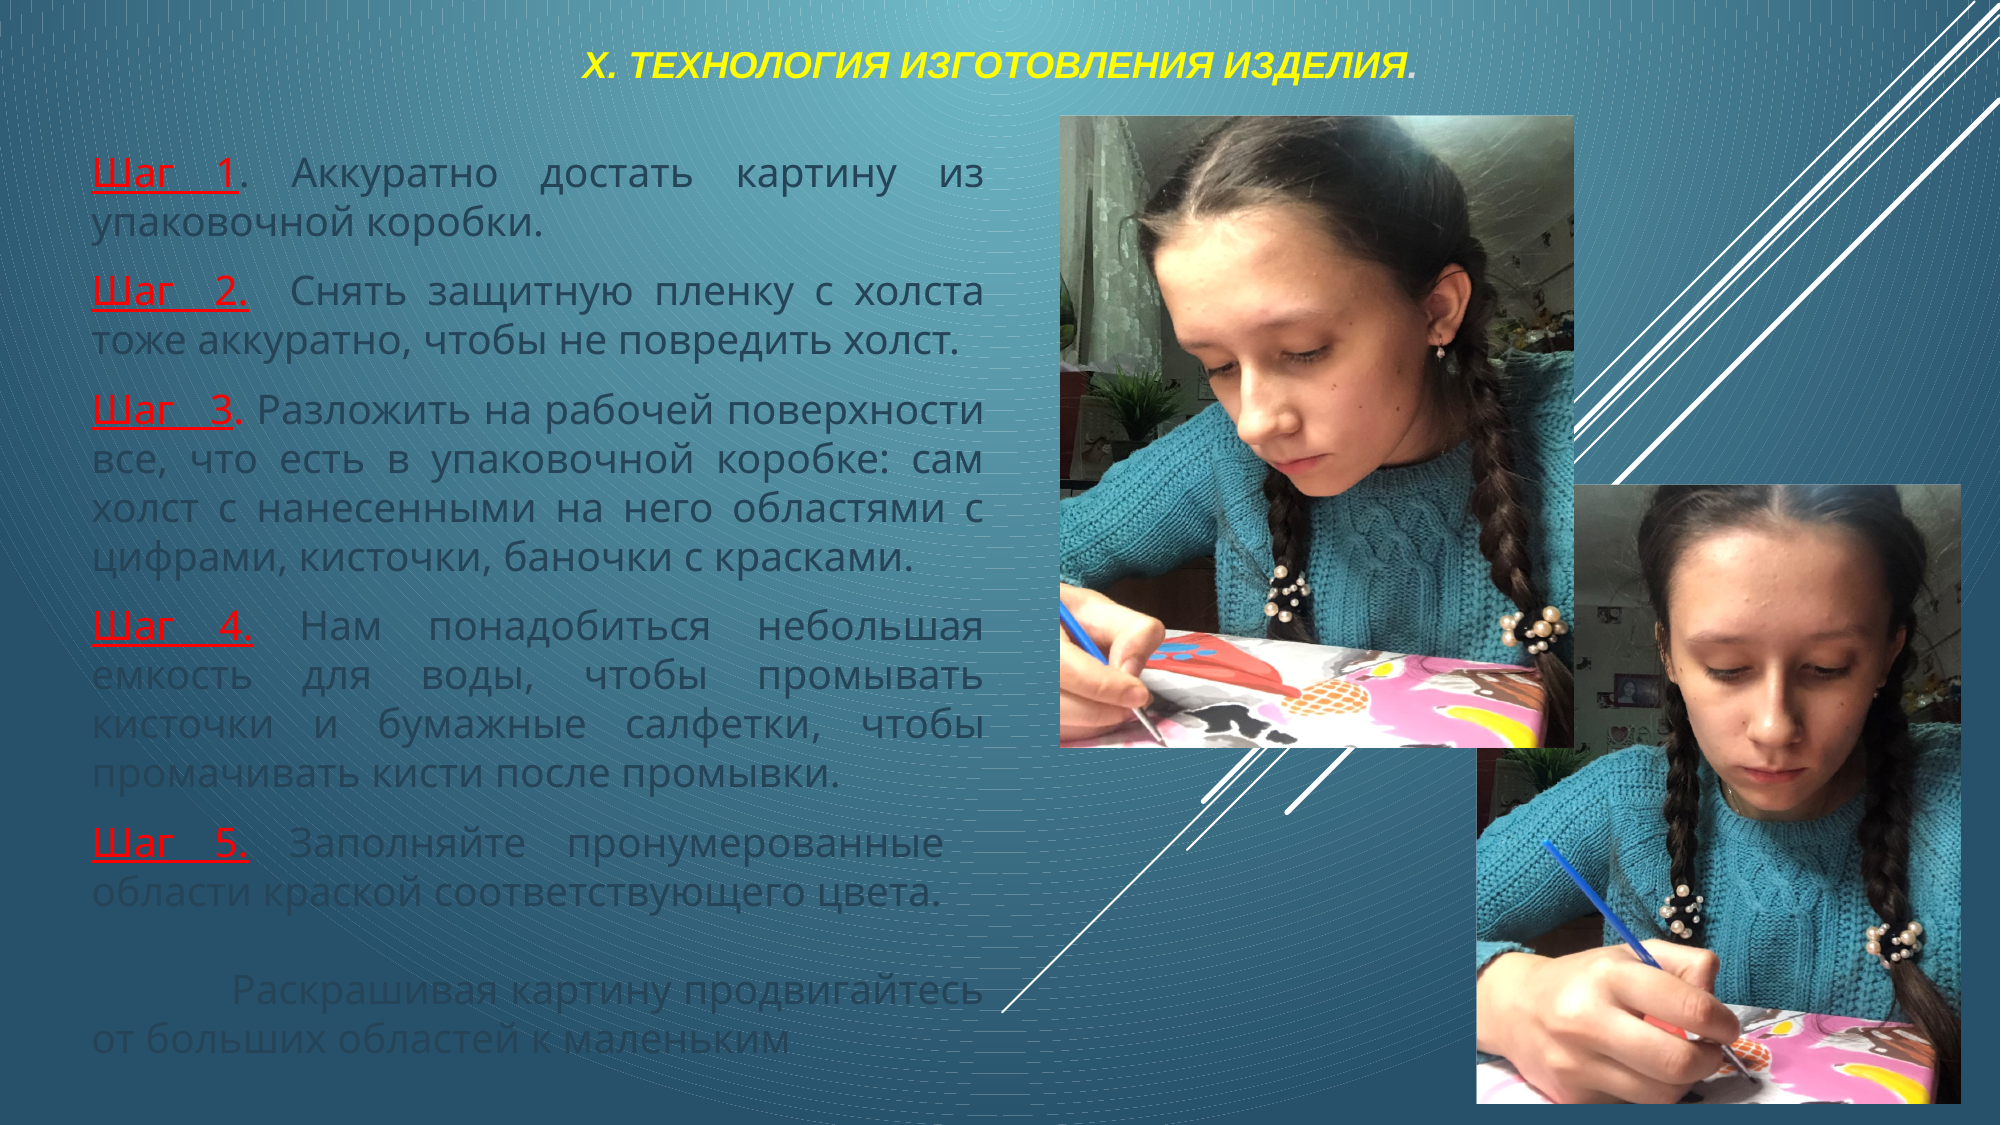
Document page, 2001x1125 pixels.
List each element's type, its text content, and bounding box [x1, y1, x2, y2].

title X. Технология изготовления изделия. [0, 32, 2000, 140]
picture [1000, 116, 2000, 1103]
subtitle Шаг 1. Аккуратно достать картину из упаковочной коробки. Шаг 2. Снять защитную пленку с холста тоже аккуратно, чтобы не повредить холст. Шаг 3. Разложить на рабочей поверхности все, что есть в упаковочной коробке: сам холст с нанесенными на него областями с цифрами, кисточки, баночки с красками. Шаг 4. Нам понадобиться небольшая емкость для воды, чтобы промывать кисточки и бумажные салфетки, чтобы промачивать кисти после промывки. Шаг 5. Заполняйте пронумерованные области краской соответствующего цвета. Раскрашивая картину продвигайтесь от больших областей к маленьким [76, 139, 1001, 1088]
